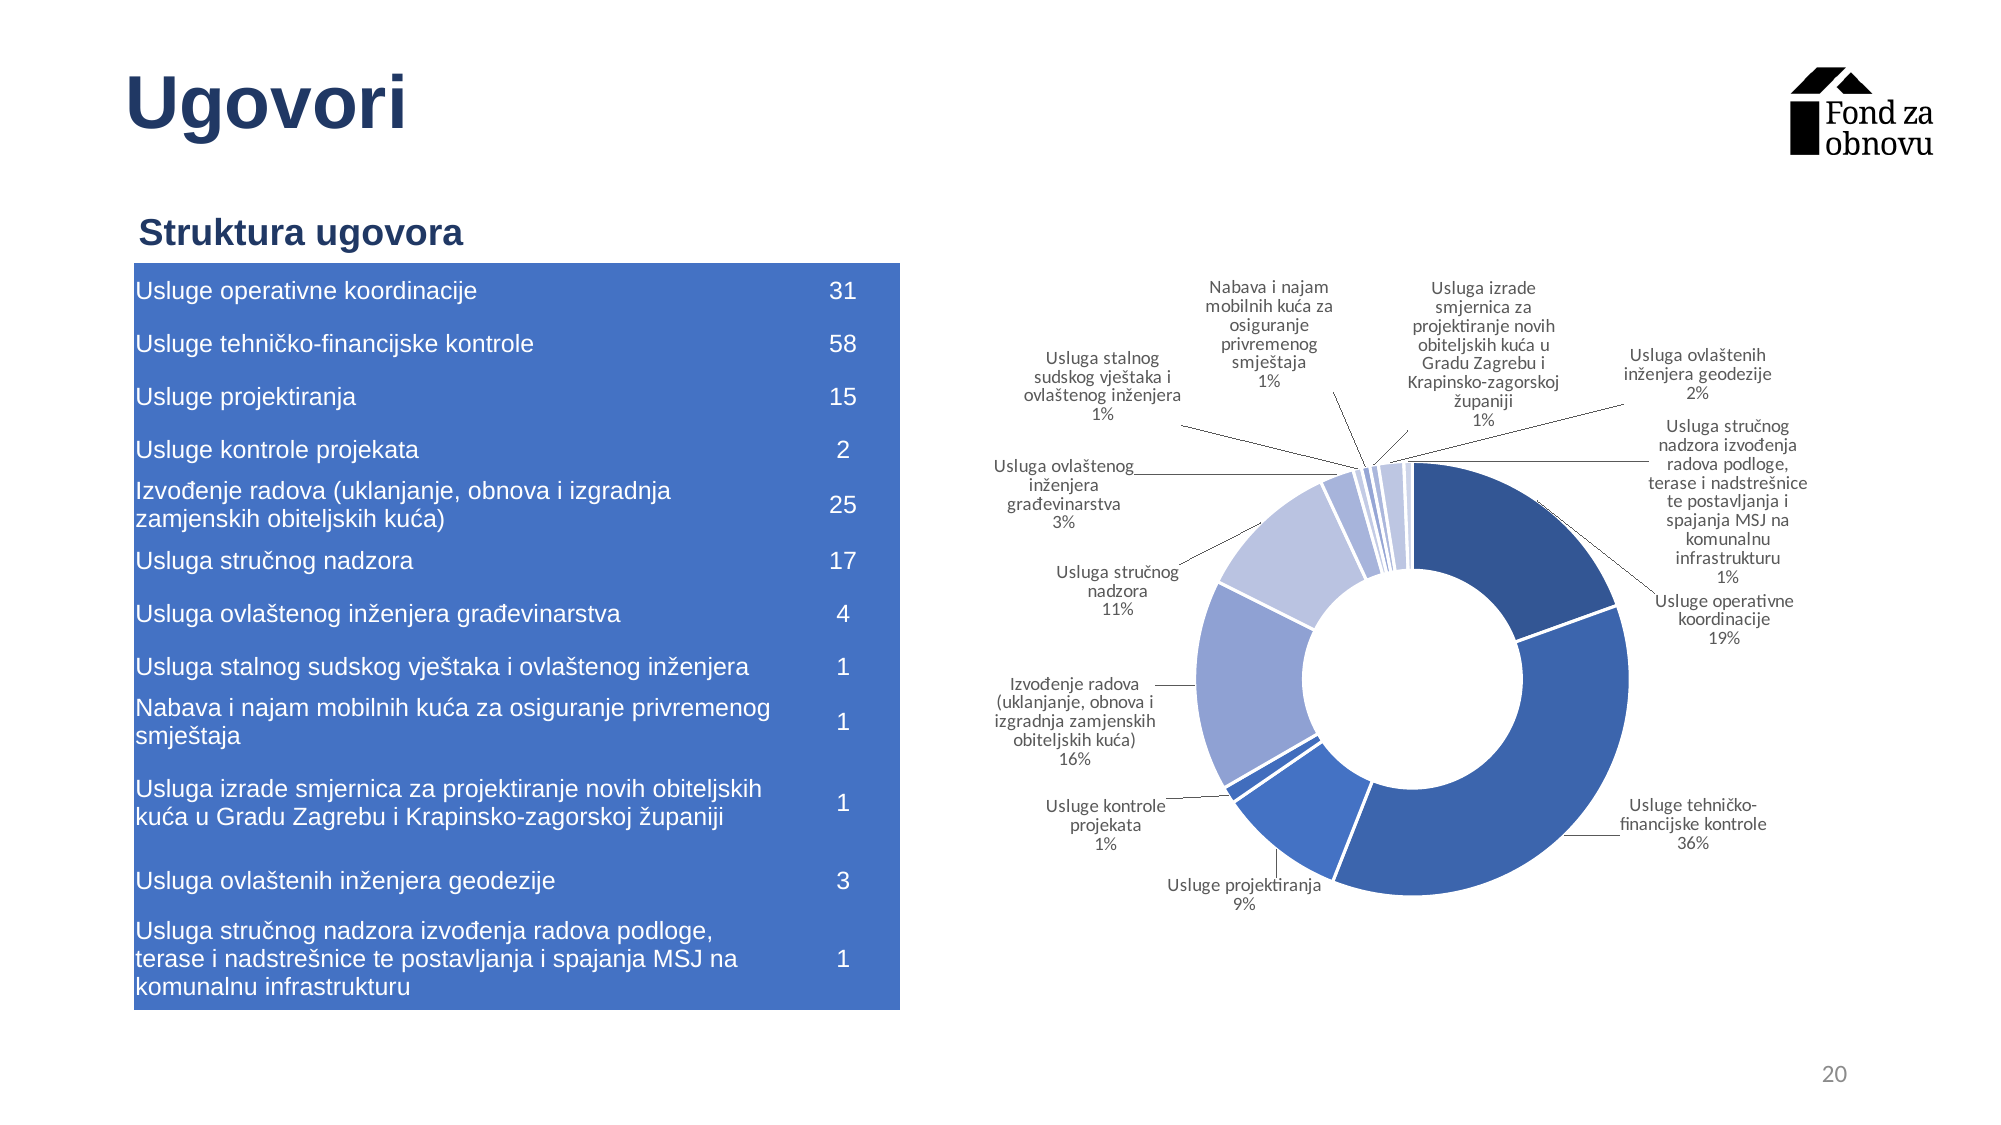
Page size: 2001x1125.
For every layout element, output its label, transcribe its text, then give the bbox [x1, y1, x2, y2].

table_cell Usluga izrade smjernica za projektiranje novih obiteljskih kuća u Gradu Zagrebu i Krapinsko-zagorskoj županiji [134, 750, 786, 853]
table_header Usluge operativne koordinacije [134, 263, 786, 316]
table_cell Usluga stalnog sudskog vještaka i ovlaštenog inženjera [134, 639, 786, 692]
table_header 31 [786, 263, 899, 316]
table_cell 15 [786, 369, 899, 422]
table_cell Usluge tehničko-financijske kontrole [134, 316, 786, 369]
title Ugovori [109, 56, 1761, 153]
table_cell 1 [786, 639, 899, 692]
table_cell 25 [786, 476, 899, 533]
table_cell 1 [786, 750, 899, 853]
table_cell Usluga stručnog nadzora [134, 533, 786, 586]
table_cell 1 [786, 906, 899, 1010]
table_cell 58 [786, 316, 899, 369]
table_cell 3 [786, 853, 899, 906]
table_cell Usluga ovlaštenih inženjera geodezije [134, 853, 786, 906]
table_cell 4 [786, 586, 899, 639]
slide_number 20 [1412, 1042, 1863, 1103]
table_cell Nabava i najam mobilnih kuća za osiguranje privremenog smještaja [134, 692, 786, 750]
table_cell Izvođenje radova (uklanjanje, obnova i izgradnja zamjenskih obiteljskih kuća) [134, 476, 786, 533]
table_cell 17 [786, 533, 899, 586]
picture [1761, 38, 1962, 184]
table_cell Usluga ovlaštenog inženjera građevinarstva [134, 586, 786, 639]
text_box Struktura ugovora [123, 184, 899, 282]
table_cell 2 [786, 422, 899, 476]
table_cell Usluge kontrole projekata [134, 422, 786, 476]
table_cell 1 [786, 692, 899, 750]
table_cell Usluge projektiranja [134, 369, 786, 422]
table_cell Usluga stručnog nadzora izvođenja radova podloge, terase i nadstrešnice te postavljanja i spajanja MSJ na komunalnu infrastrukturu [134, 906, 786, 1010]
chart [899, 184, 1867, 1018]
